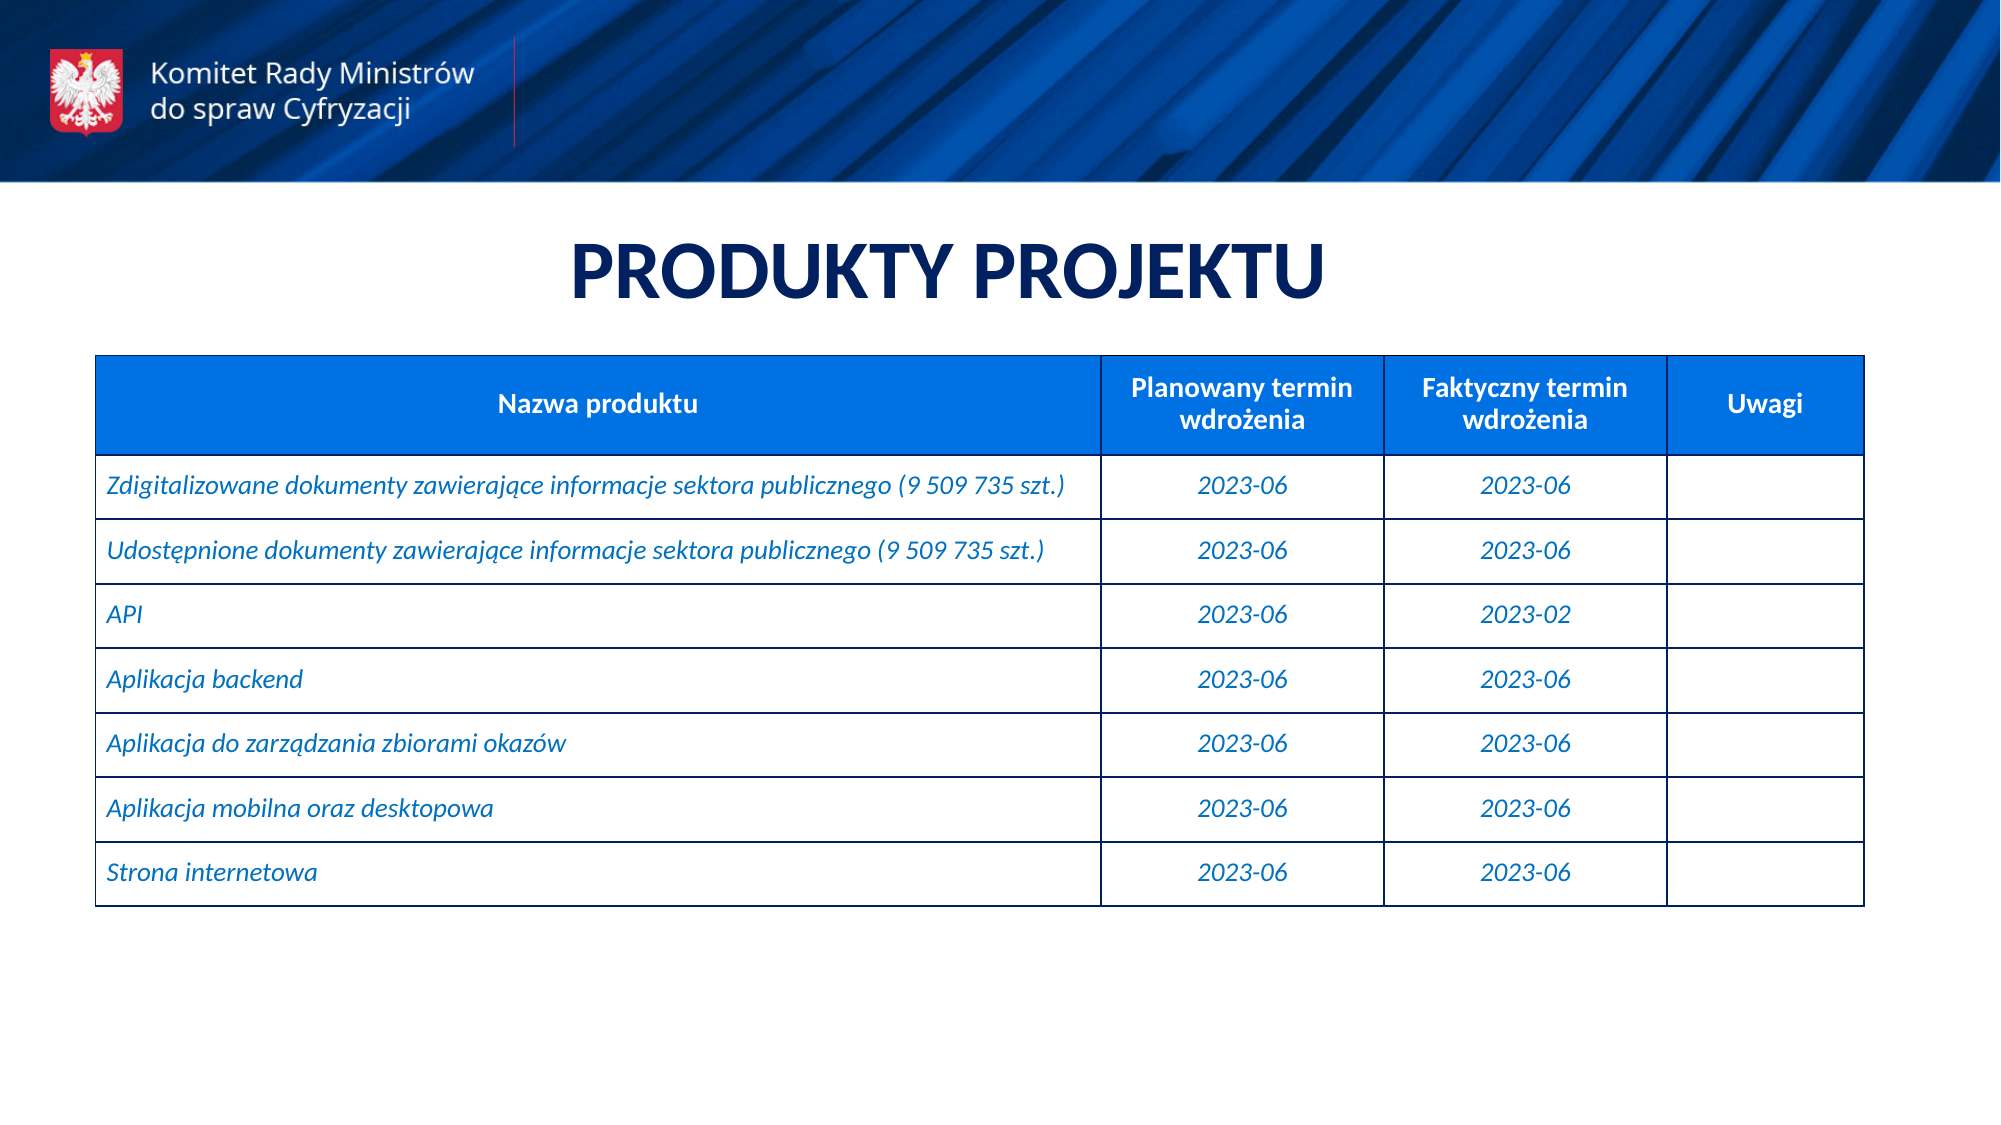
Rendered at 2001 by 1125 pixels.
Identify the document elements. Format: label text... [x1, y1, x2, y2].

table_header Planowany termin wdrożenia [1102, 356, 1383, 454]
table_cell 2023-06 [1385, 649, 1666, 712]
table_cell 2023-06 [1102, 520, 1383, 583]
table_cell Aplikacja mobilna oraz desktopowa [96, 778, 1100, 841]
table_header Faktyczny termin wdrożenia [1385, 356, 1666, 454]
table_cell [1668, 585, 1863, 647]
table_cell 2023-06 [1385, 714, 1666, 776]
table_cell 2023-06 [1385, 456, 1666, 518]
table_cell [1668, 456, 1863, 518]
table_cell Aplikacja backend [96, 649, 1100, 712]
subtitle PRODUKTY PROJEKTU [251, 218, 1647, 342]
table_header Nazwa produktu [96, 356, 1100, 454]
table_cell Strona internetowa [96, 843, 1100, 905]
table_cell [1668, 778, 1863, 841]
table_cell 2023-06 [1385, 843, 1666, 905]
table_cell 2023-06 [1102, 456, 1383, 518]
table_cell [1668, 843, 1863, 905]
table_cell Aplikacja do zarządzania zbiorami okazów [96, 714, 1100, 776]
table_cell Zdigitalizowane dokumenty zawierające informacje sektora publicznego (9 509 735 szt.) [96, 456, 1100, 518]
table_cell [1668, 520, 1863, 583]
picture [0, 0, 2001, 1125]
table_cell 2023-06 [1385, 778, 1666, 841]
table_cell 2023-02 [1385, 585, 1666, 647]
table_cell Udostępnione dokumenty zawierające informacje sektora publicznego (9 509 735 szt.) [96, 520, 1100, 583]
table_cell 2023-06 [1102, 585, 1383, 647]
table_cell 2023-06 [1102, 714, 1383, 776]
table_cell 2023-06 [1102, 843, 1383, 905]
table_header Uwagi [1668, 356, 1863, 454]
table_cell 2023-06 [1102, 649, 1383, 712]
table_cell [1668, 714, 1863, 776]
table_cell 2023-06 [1102, 778, 1383, 841]
table_cell 2023-06 [1385, 520, 1666, 583]
table_cell [1668, 649, 1863, 712]
table_cell API [96, 585, 1100, 647]
